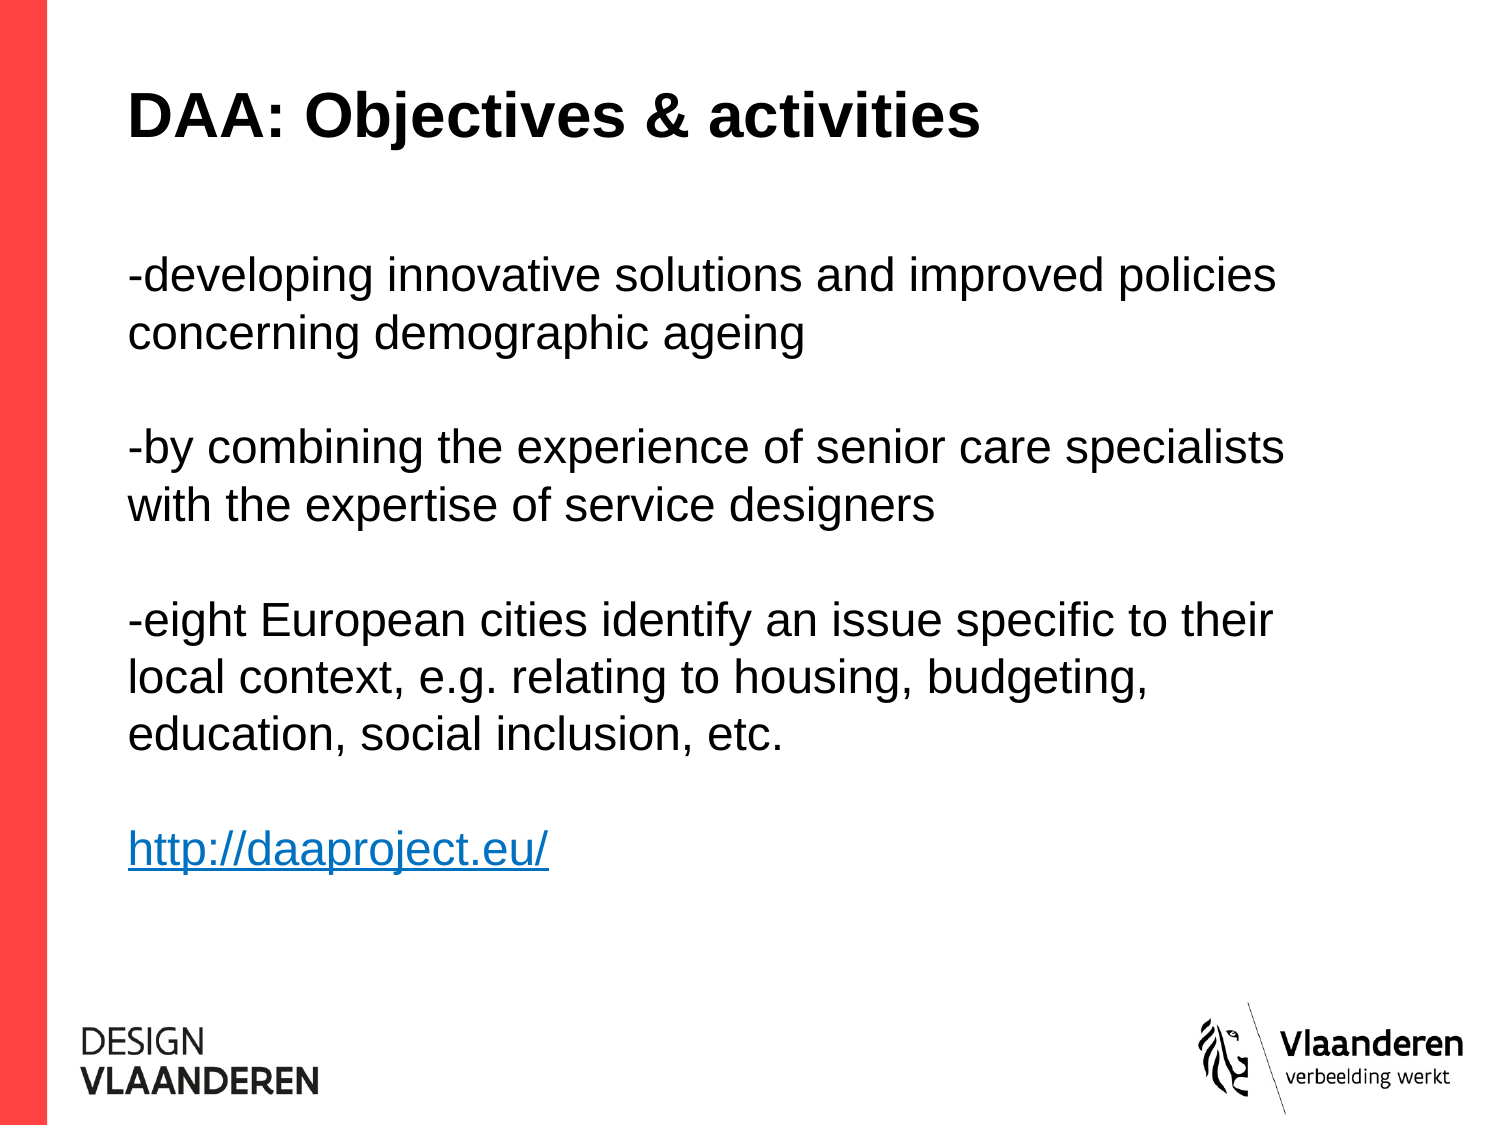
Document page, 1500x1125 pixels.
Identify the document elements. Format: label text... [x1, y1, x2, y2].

text_box [0, 0, 49, 1125]
picture [76, 1019, 325, 1104]
picture [1186, 992, 1477, 1124]
title DAA: Objectives & activities -developing innovative solutions and improved policies concerning demographic ageing -by combining the experience of senior care specialists with the expertise of service designers -eight European cities identify an issue specific to their local context, e.g. relating to housing, budgeting, education, social inclusion, etc. http://daaproject.eu/ [112, 66, 1388, 941]
